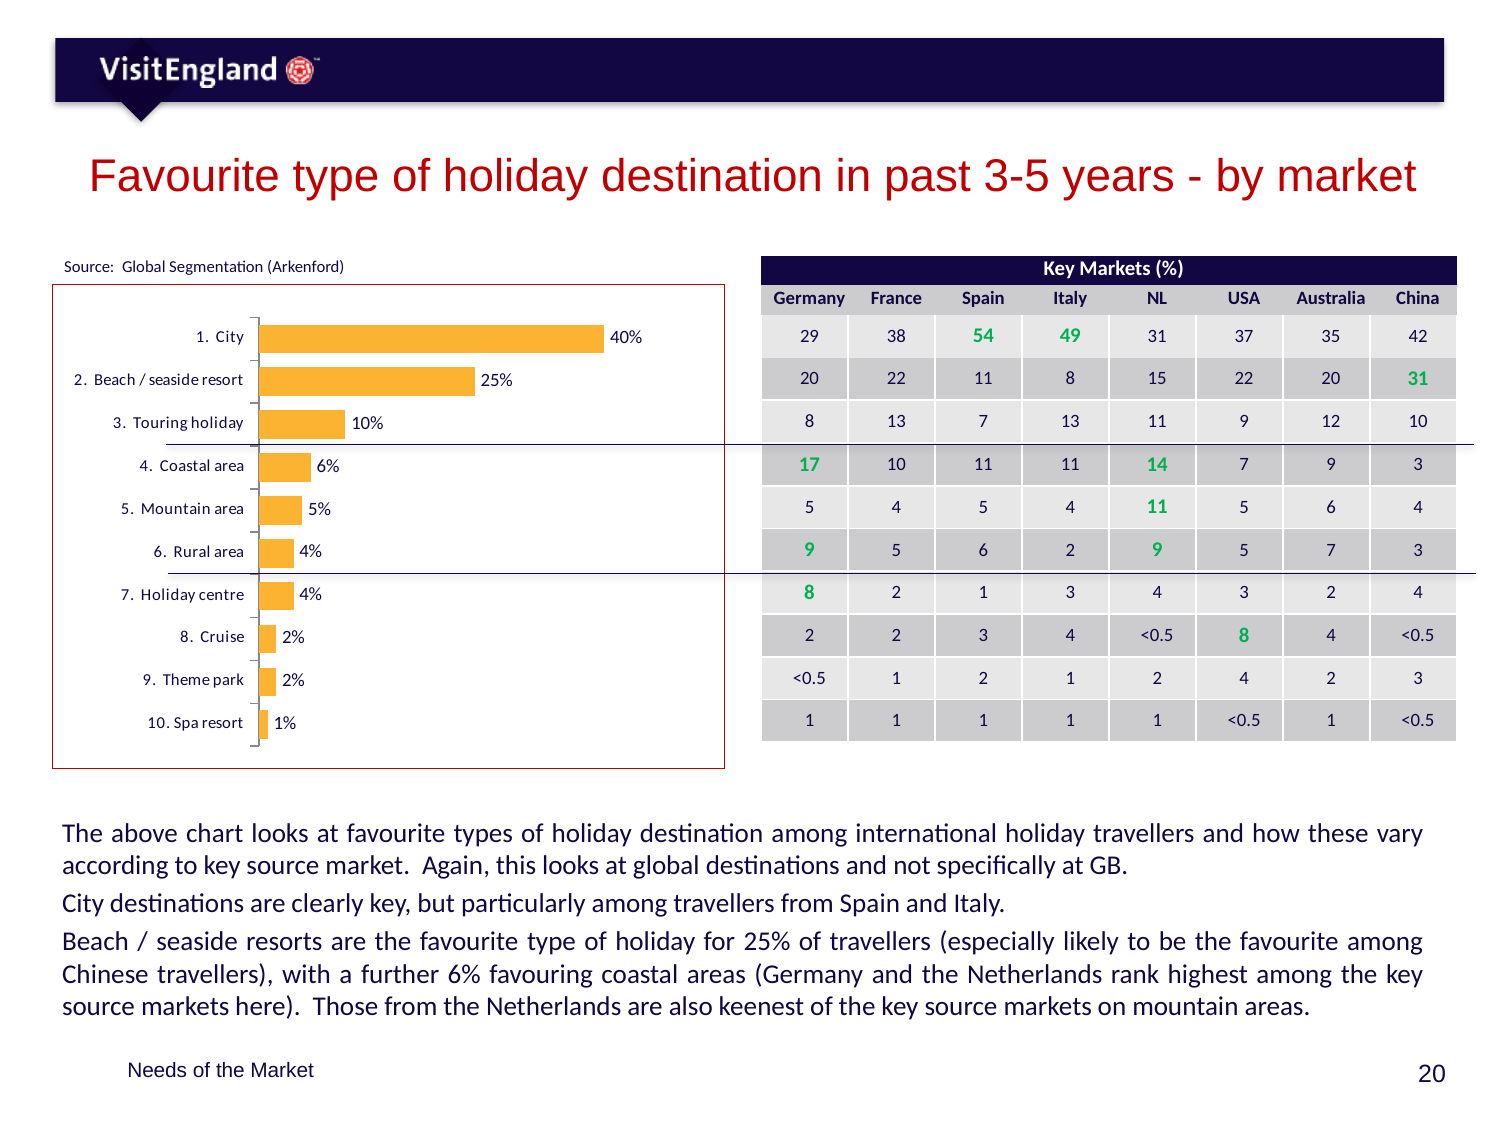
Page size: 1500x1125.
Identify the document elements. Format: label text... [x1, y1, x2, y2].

table_cell 39 [1110, 445, 1195, 451]
table_cell 30 [1197, 445, 1282, 451]
table_cell 2 [849, 583, 934, 613]
table_cell 49 [1023, 315, 1108, 358]
table_cell 4 [1023, 487, 1108, 528]
table_cell 31 [1371, 358, 1456, 399]
table_cell 8 [1197, 615, 1282, 656]
table_cell France [848, 285, 935, 315]
table_cell 1 [849, 700, 934, 741]
table_cell 8 [762, 583, 847, 613]
table_cell <0.5 [1197, 700, 1282, 741]
table_cell NL [1109, 285, 1196, 315]
table_cell 20 [762, 358, 847, 399]
table_cell 25 [1371, 445, 1456, 451]
table_cell 3 [1023, 583, 1108, 613]
table_cell 2 [1110, 658, 1195, 699]
table_cell 29 [762, 315, 847, 358]
table_cell 5 [762, 487, 847, 528]
table_cell <0.5 [1371, 700, 1456, 741]
table_cell 2 [1023, 529, 1108, 570]
table_cell 1 [1023, 700, 1108, 741]
table_cell 8 [762, 401, 847, 441]
list Needs of the Market [112, 1049, 378, 1095]
table_cell 4 [1023, 615, 1108, 656]
table_cell 22 [849, 358, 934, 399]
table_cell 4 [1371, 487, 1456, 528]
text_box The above chart looks at favourite types of holiday destination among international holiday travellers and how these vary according to key source market. Again, this looks at global destinations and not specifically at GB. City destinations are clearly key, but particularly among travellers from Spain and Italy. Beach / seaside resorts are the favourite type of holiday for 25% of travellers (especially likely to be the favourite among Chinese travellers), with a further 6% favouring coastal areas (Germany and the Netherlands rank highest among the key source markets here). Those from the Netherlands are also keenest of the key source markets on mountain areas. [56, 807, 1439, 1035]
table_cell 42 [1371, 315, 1456, 358]
table_cell China [1370, 285, 1457, 315]
table_cell 2 [1284, 658, 1369, 699]
table_cell 37 [849, 445, 934, 451]
table_cell 4 [1110, 583, 1195, 613]
table_cell 38 [1110, 574, 1195, 581]
table_cell 2 [849, 615, 934, 656]
table_cell 1 [762, 700, 847, 741]
table_cell 39 [1023, 574, 1108, 581]
table_cell 10 [1371, 401, 1456, 441]
table_cell 13 [1023, 401, 1108, 441]
table_cell 7 [1284, 529, 1369, 570]
table_cell Germany [761, 285, 848, 315]
table_cell 5 [1197, 529, 1282, 570]
table_cell 7 [1197, 453, 1282, 485]
table_cell 13 [849, 401, 934, 441]
table_cell 2 [936, 658, 1021, 699]
table_cell Australia [1283, 285, 1370, 315]
table_cell 37 [1197, 574, 1282, 581]
table_cell 17 [762, 453, 847, 485]
table_cell 6 [1284, 487, 1369, 528]
table_cell 38 [1284, 574, 1369, 581]
picture [95, 56, 322, 88]
table_cell 36 [849, 574, 934, 581]
table_cell 5 [1197, 487, 1282, 528]
table_cell 31 [1110, 315, 1195, 358]
table_cell 35 [1284, 315, 1369, 358]
table_cell 32 [762, 445, 847, 451]
table_cell 14 [1110, 453, 1195, 485]
table_cell 36 [762, 574, 847, 581]
table_cell 37 [1197, 315, 1282, 358]
table_cell 9 [762, 529, 847, 570]
table_cell 5 [936, 487, 1021, 528]
table_cell 11 [936, 453, 1021, 485]
table_cell 9 [1197, 401, 1282, 441]
table_cell 2 [762, 615, 847, 656]
table_cell 1 [1023, 658, 1108, 699]
table_cell Italy [1022, 285, 1109, 315]
table_cell 4 [1197, 658, 1282, 699]
table_cell 22 [1197, 358, 1282, 399]
table_cell USA [1196, 285, 1283, 315]
table_cell 4 [1284, 615, 1369, 656]
table_cell 11 [1023, 453, 1108, 485]
table_cell 1 [1284, 700, 1369, 741]
title Favourite type of holiday destination in past 3-5 years - by market [74, 143, 1445, 276]
table_cell 3 [1371, 529, 1456, 570]
table_cell 2 [1284, 583, 1369, 613]
table_cell 39 [1371, 574, 1456, 581]
table_cell 3 [1371, 453, 1456, 485]
table_cell 7 [936, 401, 1021, 441]
table_cell 11 [936, 358, 1021, 399]
table_cell 12 [1284, 401, 1369, 441]
table_cell 20 [1284, 358, 1369, 399]
table_cell 38 [936, 574, 1021, 581]
table_cell 11 [1110, 401, 1195, 441]
table_cell 1 [936, 583, 1021, 613]
table_cell 9 [1284, 453, 1369, 485]
table_cell 8 [1023, 358, 1108, 399]
table_cell 15 [1110, 358, 1195, 399]
table_cell Spain [935, 285, 1022, 315]
table_cell <0.5 [762, 658, 847, 699]
table_cell 35 [1023, 445, 1108, 451]
table_cell 4 [1371, 583, 1456, 613]
table_cell 3 [1371, 658, 1456, 699]
text_box Source: Global Segmentation (Arkenford) [49, 248, 360, 284]
table_cell 37 [936, 445, 1021, 451]
table_cell <0.5 [1371, 615, 1456, 656]
table_cell 33 [1284, 445, 1369, 451]
table_cell 1 [936, 700, 1021, 741]
table_cell 38 [849, 315, 934, 358]
table_cell 6 [936, 529, 1021, 570]
table_cell 5 [849, 529, 934, 570]
table_cell 3 [936, 615, 1021, 656]
table_cell 4 [849, 487, 934, 528]
chart [52, 284, 725, 769]
table_cell 1 [1110, 700, 1195, 741]
table_cell 10 [849, 453, 934, 485]
table_cell 54 [936, 315, 1021, 358]
table_header Key Markets (%) [761, 256, 1457, 285]
table_cell 3 [1197, 583, 1282, 613]
table_cell 11 [1110, 487, 1195, 528]
table_cell <0.5 [1110, 615, 1195, 656]
table_cell 9 [1110, 529, 1195, 570]
table_cell 1 [849, 658, 934, 699]
